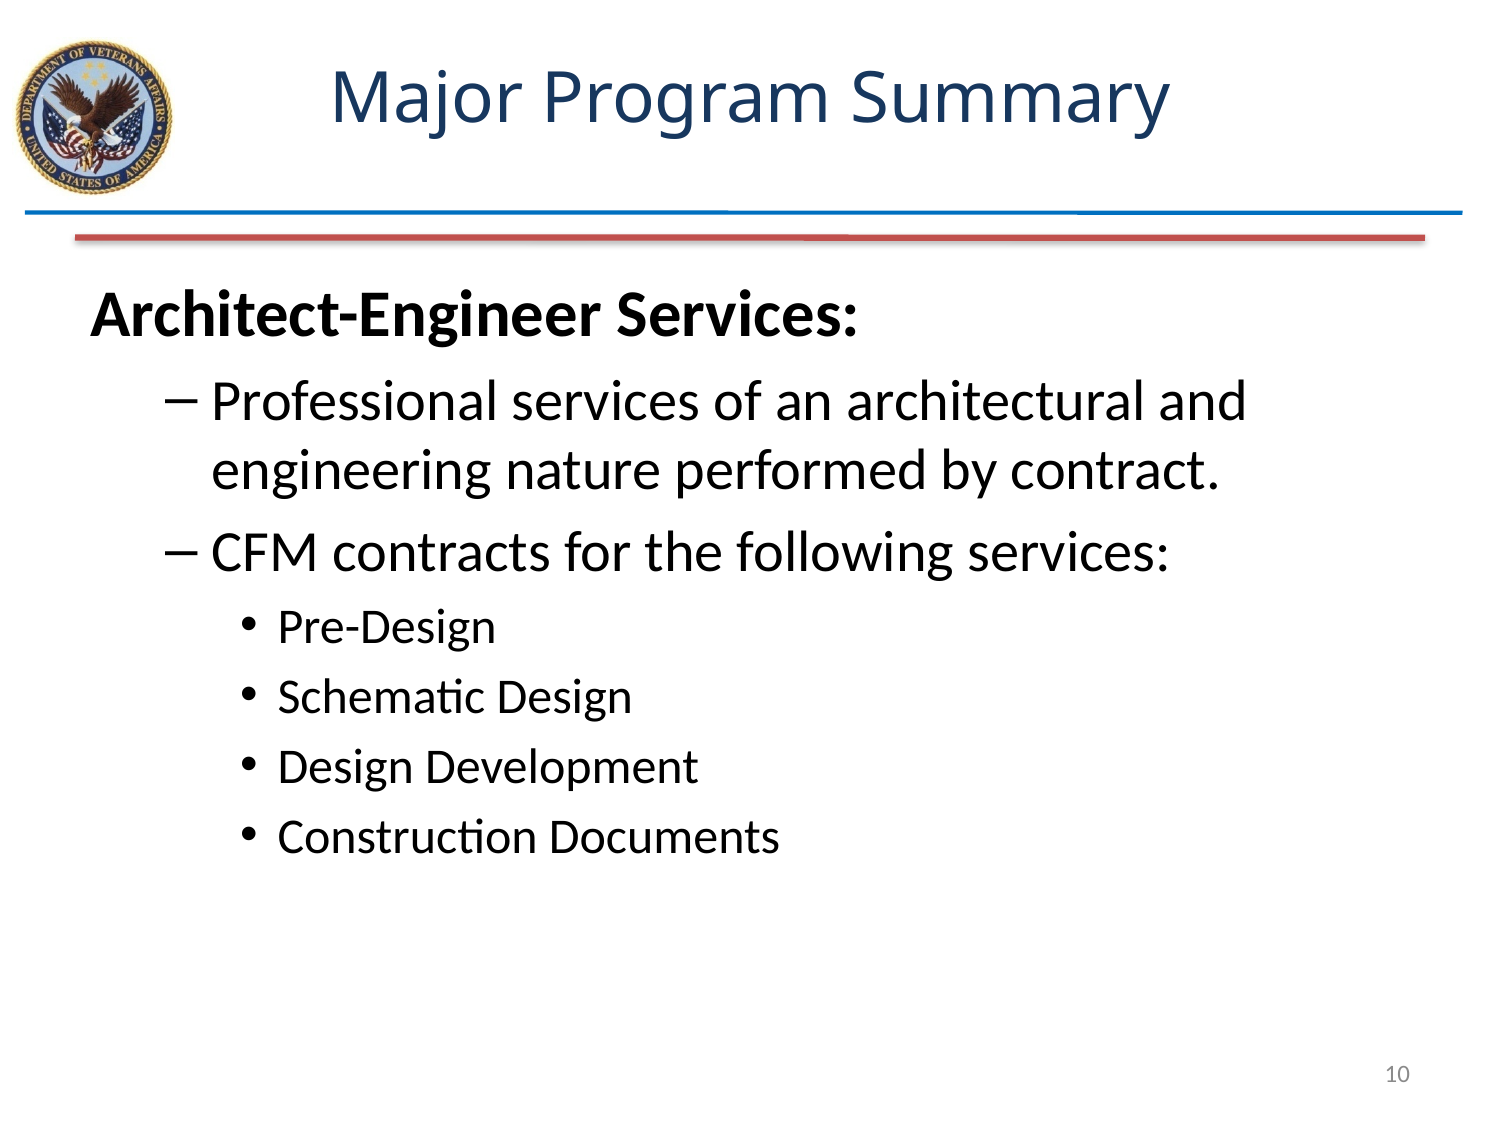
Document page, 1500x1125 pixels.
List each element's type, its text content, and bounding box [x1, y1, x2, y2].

list Architect-Engineer Services: Professional services of an architectural and engineering nature performed by contract. CFM contracts for the following services: Pre-Design Schematic Design Design Development Construction Documents [74, 262, 1463, 1006]
picture [12, 37, 176, 201]
slide_number 10 [1074, 1042, 1425, 1103]
title Major Program Summary [74, 0, 1426, 188]
